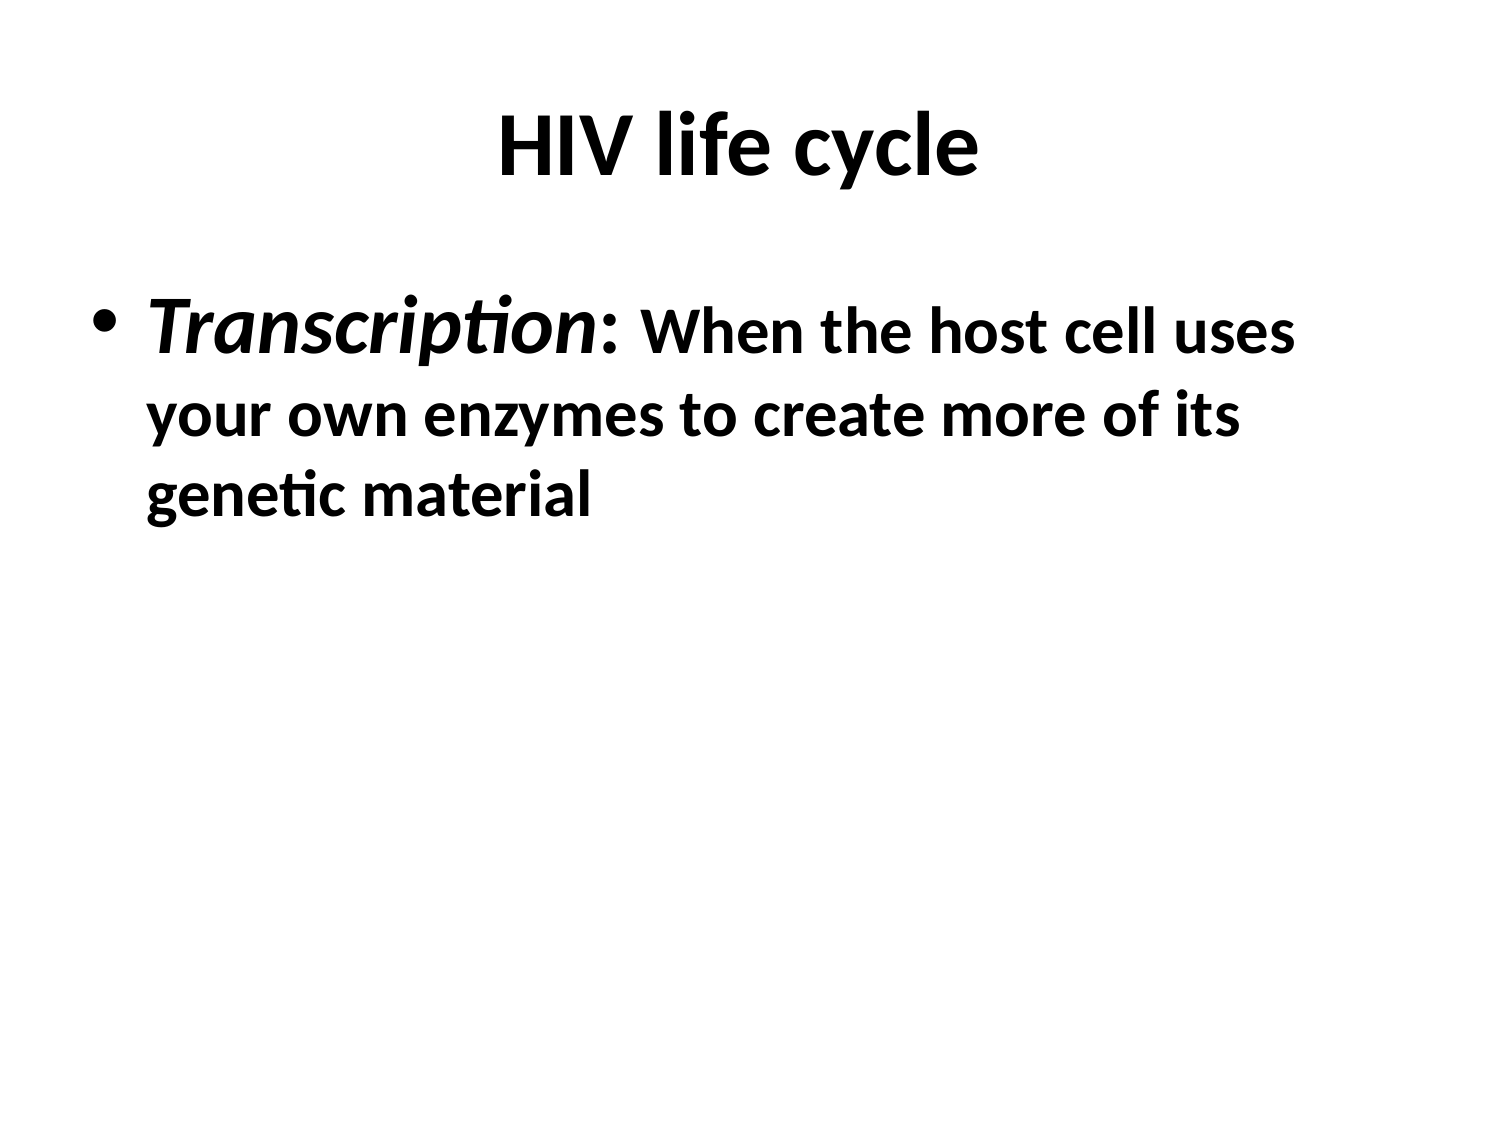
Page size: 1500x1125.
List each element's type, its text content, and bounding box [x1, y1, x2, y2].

title HIV life cycle [75, 45, 1425, 233]
list Transcription: When the host cell uses your own enzymes to create more of its genetic material [75, 262, 1425, 1005]
